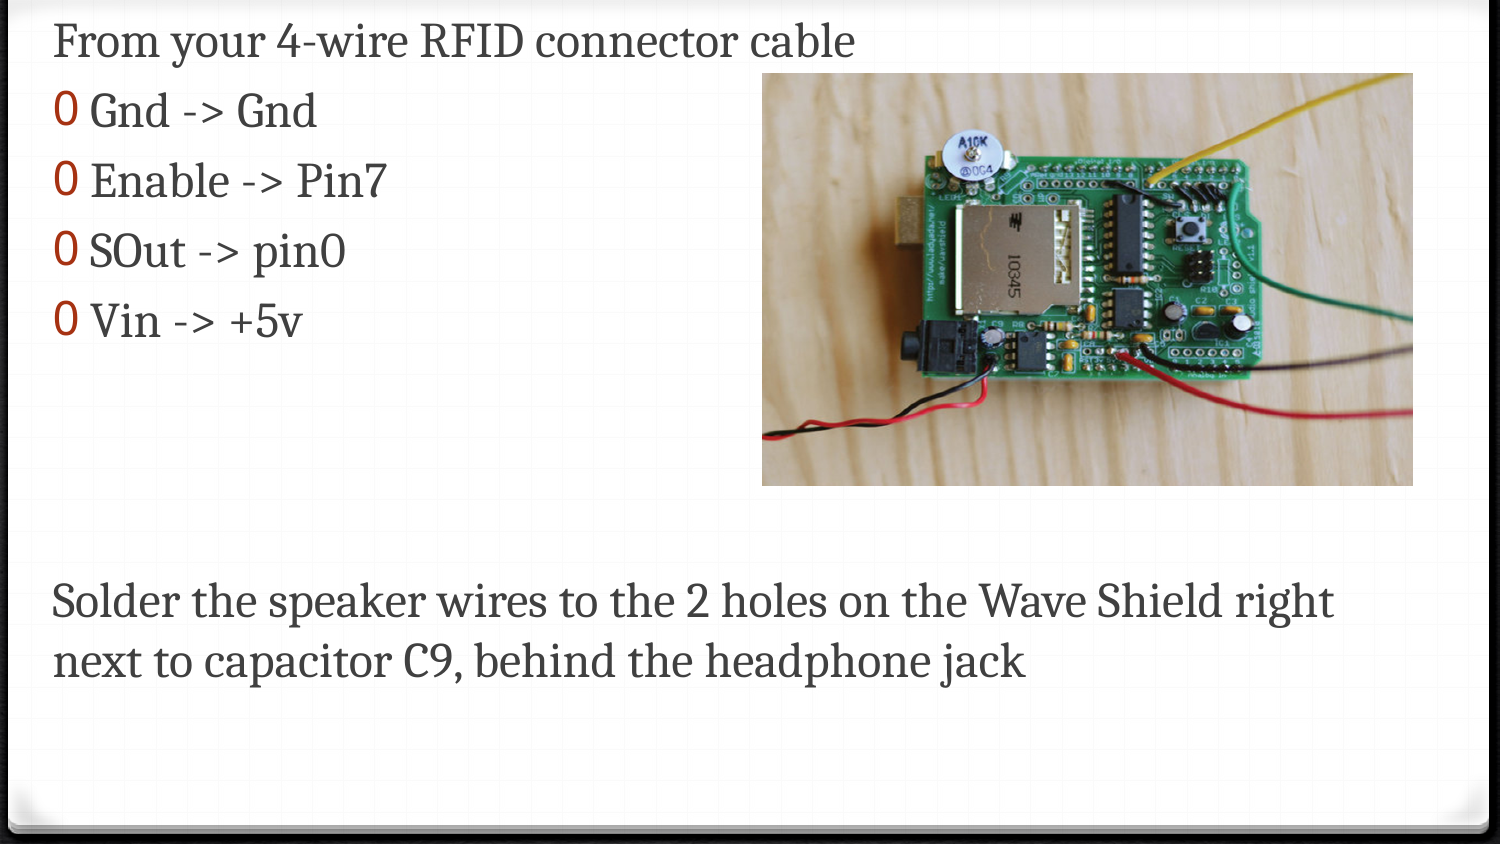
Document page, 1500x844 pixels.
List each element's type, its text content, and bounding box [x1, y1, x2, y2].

list From your 4-wire RFID connector cable Gnd -> Gnd Enable -> Pin7 SOut -> pin0 Vin -> +5v Solder the speaker wires to the 2 holes on the Wave Shield right next to capacitor C9, behind the headphone jack [37, 0, 1438, 810]
picture [0, 0, 1500, 844]
picture [762, 72, 1413, 486]
